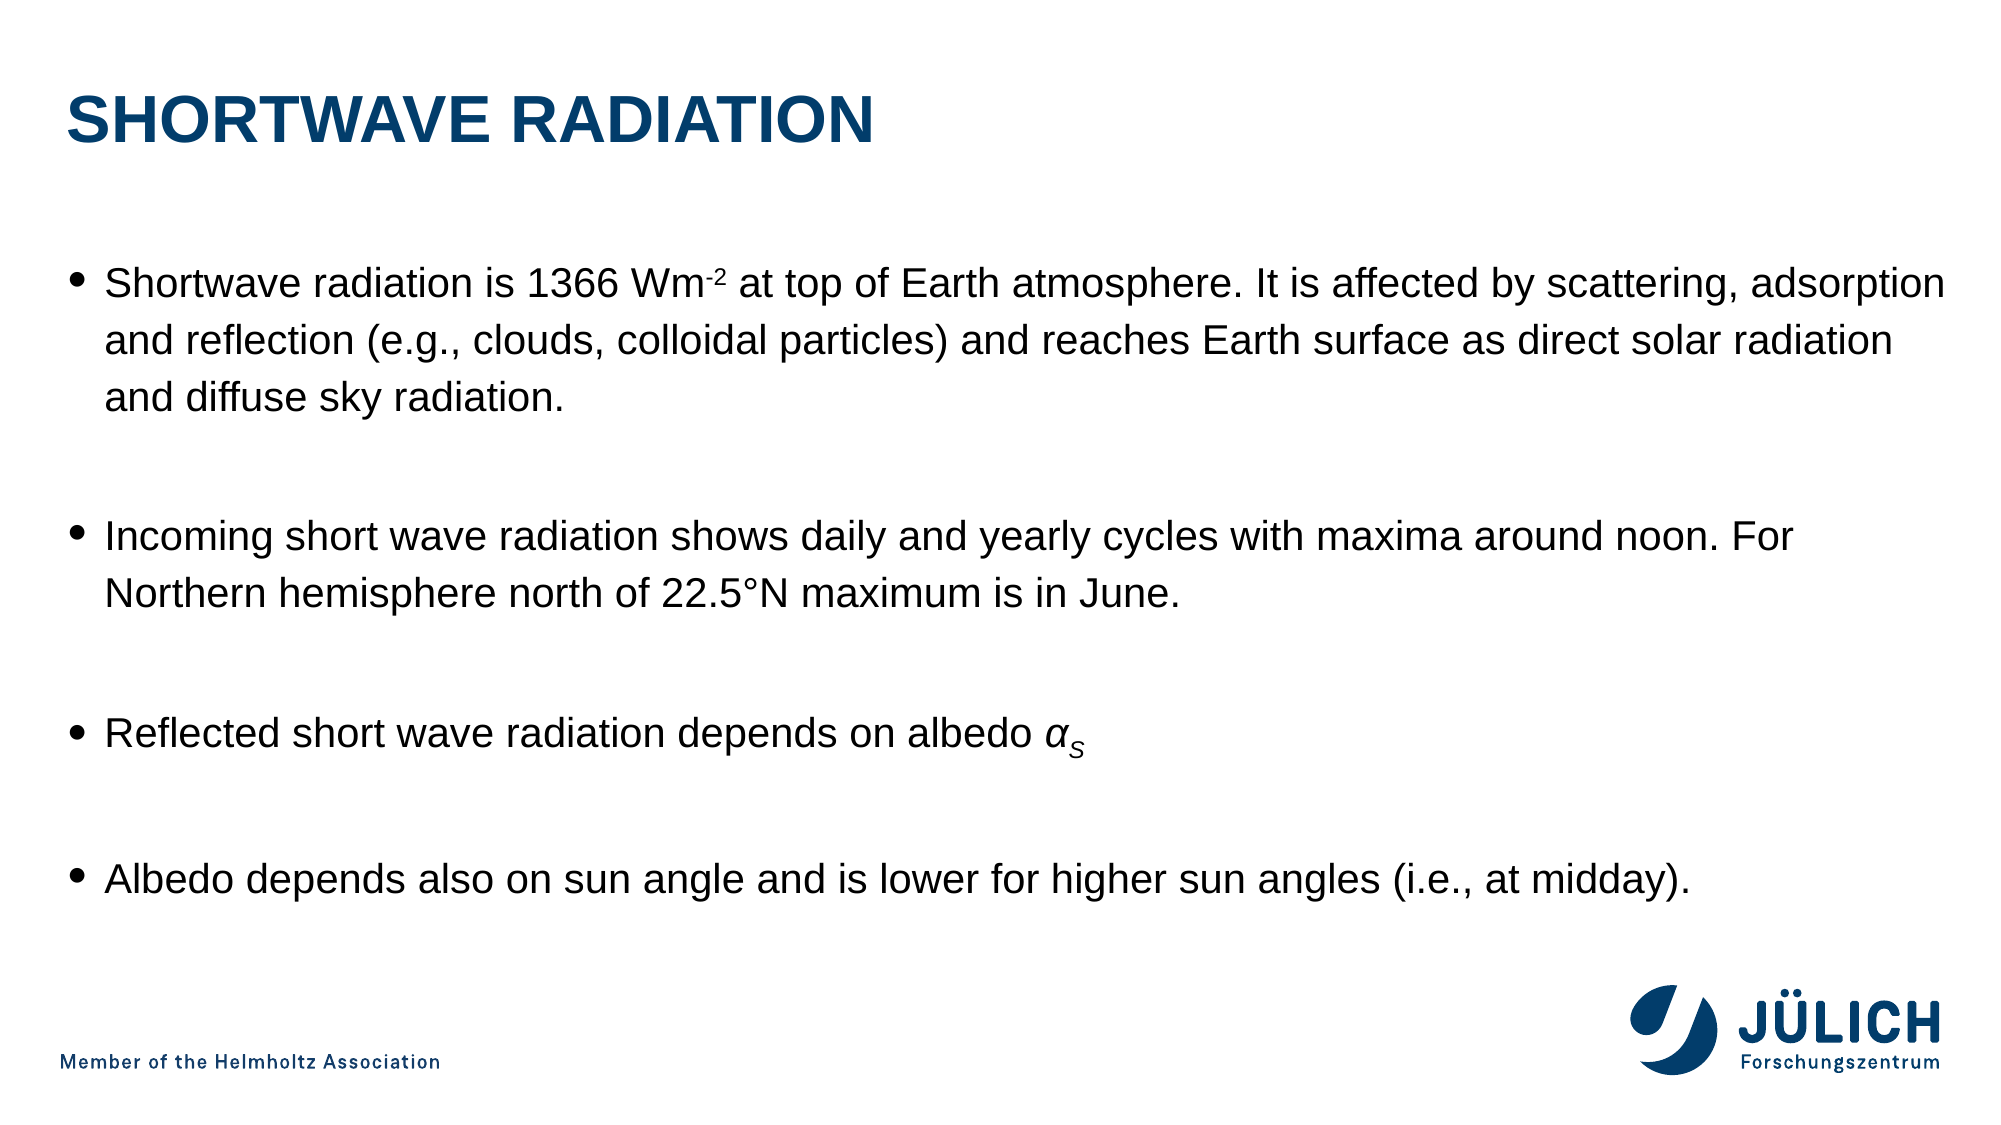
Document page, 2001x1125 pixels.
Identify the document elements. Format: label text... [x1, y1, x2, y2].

list Shortwave radiation is 1366 Wm-2 at top of Earth atmosphere. It is affected by scattering, adsorption and reflection (e.g., clouds, colloidal particles) and reaches Earth surface as direct solar radiation and diffuse sky radiation. Incoming short wave radiation shows daily and yearly cycles with maxima around noon. For Northern hemisphere north of 22.5°N maximum is in June. Reflected short wave radiation depends on albedo αS Albedo depends also on sun angle and is lower for higher sun angles (i.e., at midday). [66, 249, 1957, 941]
title shortwave RADIATION [66, 64, 1508, 249]
